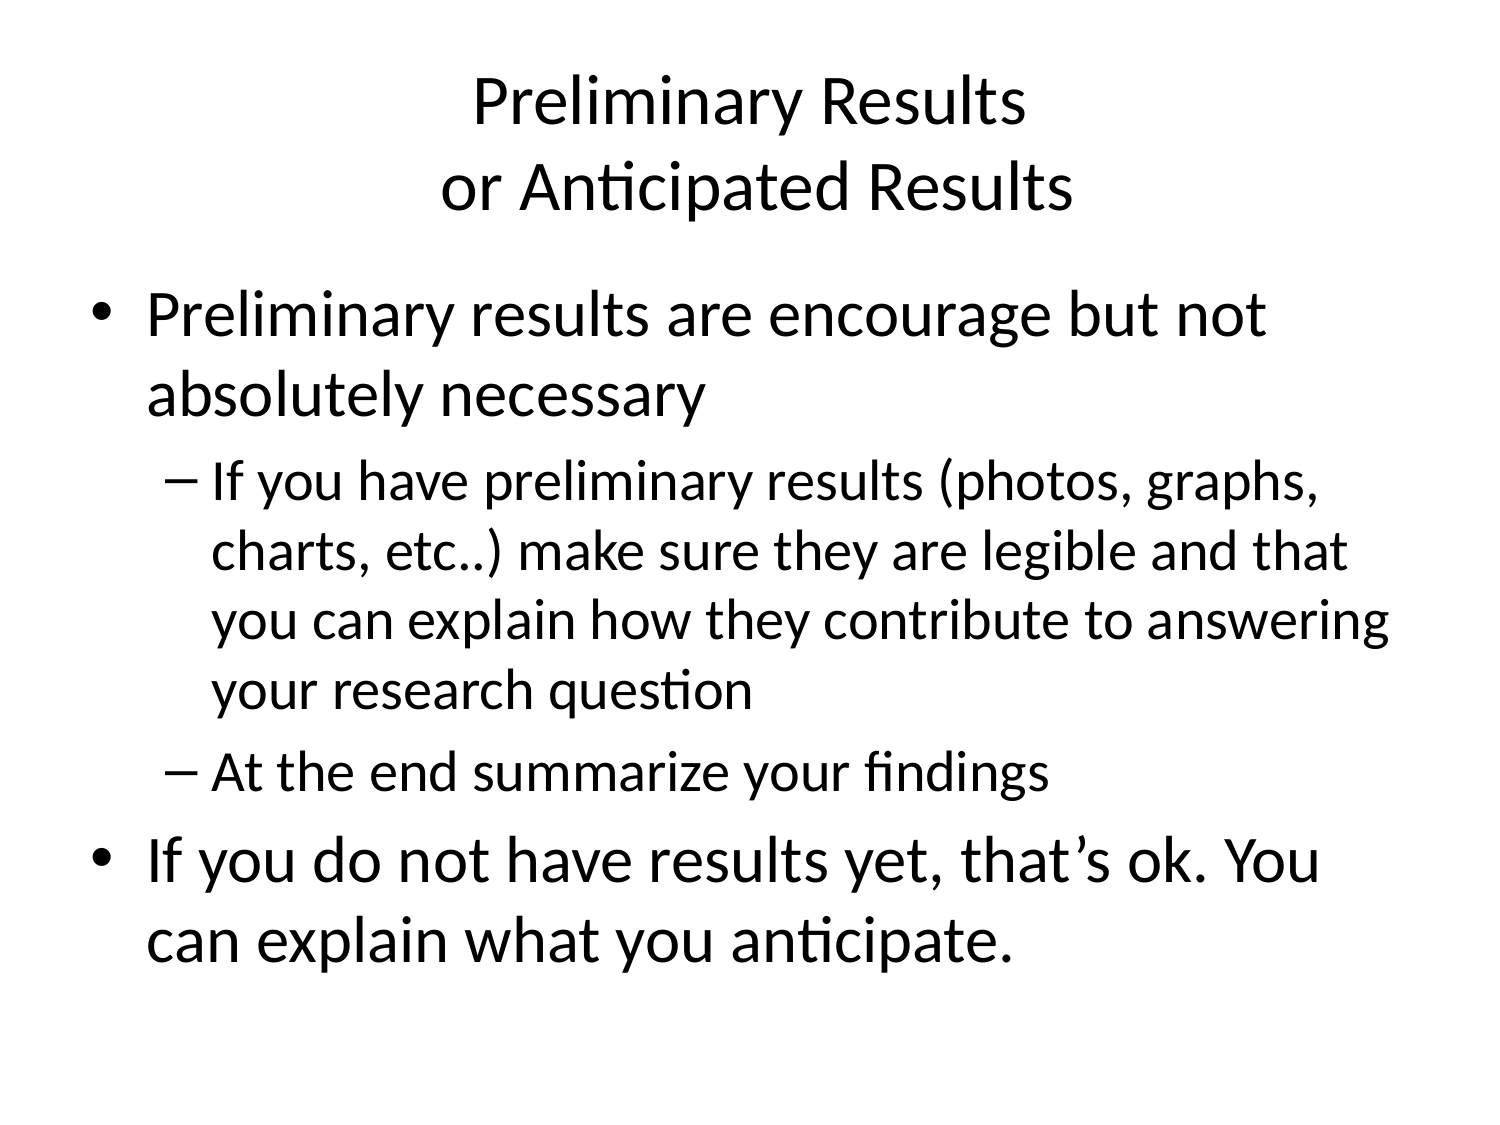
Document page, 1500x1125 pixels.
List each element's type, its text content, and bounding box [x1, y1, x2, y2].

title Preliminary Results or Anticipated Results [75, 45, 1425, 233]
list Preliminary results are encourage but not absolutely necessary If you have preliminary results (photos, graphs, charts, etc..) make sure they are legible and that you can explain how they contribute to answering your research question At the end summarize your findings If you do not have results yet, that’s ok. You can explain what you anticipate. [75, 262, 1425, 1005]
